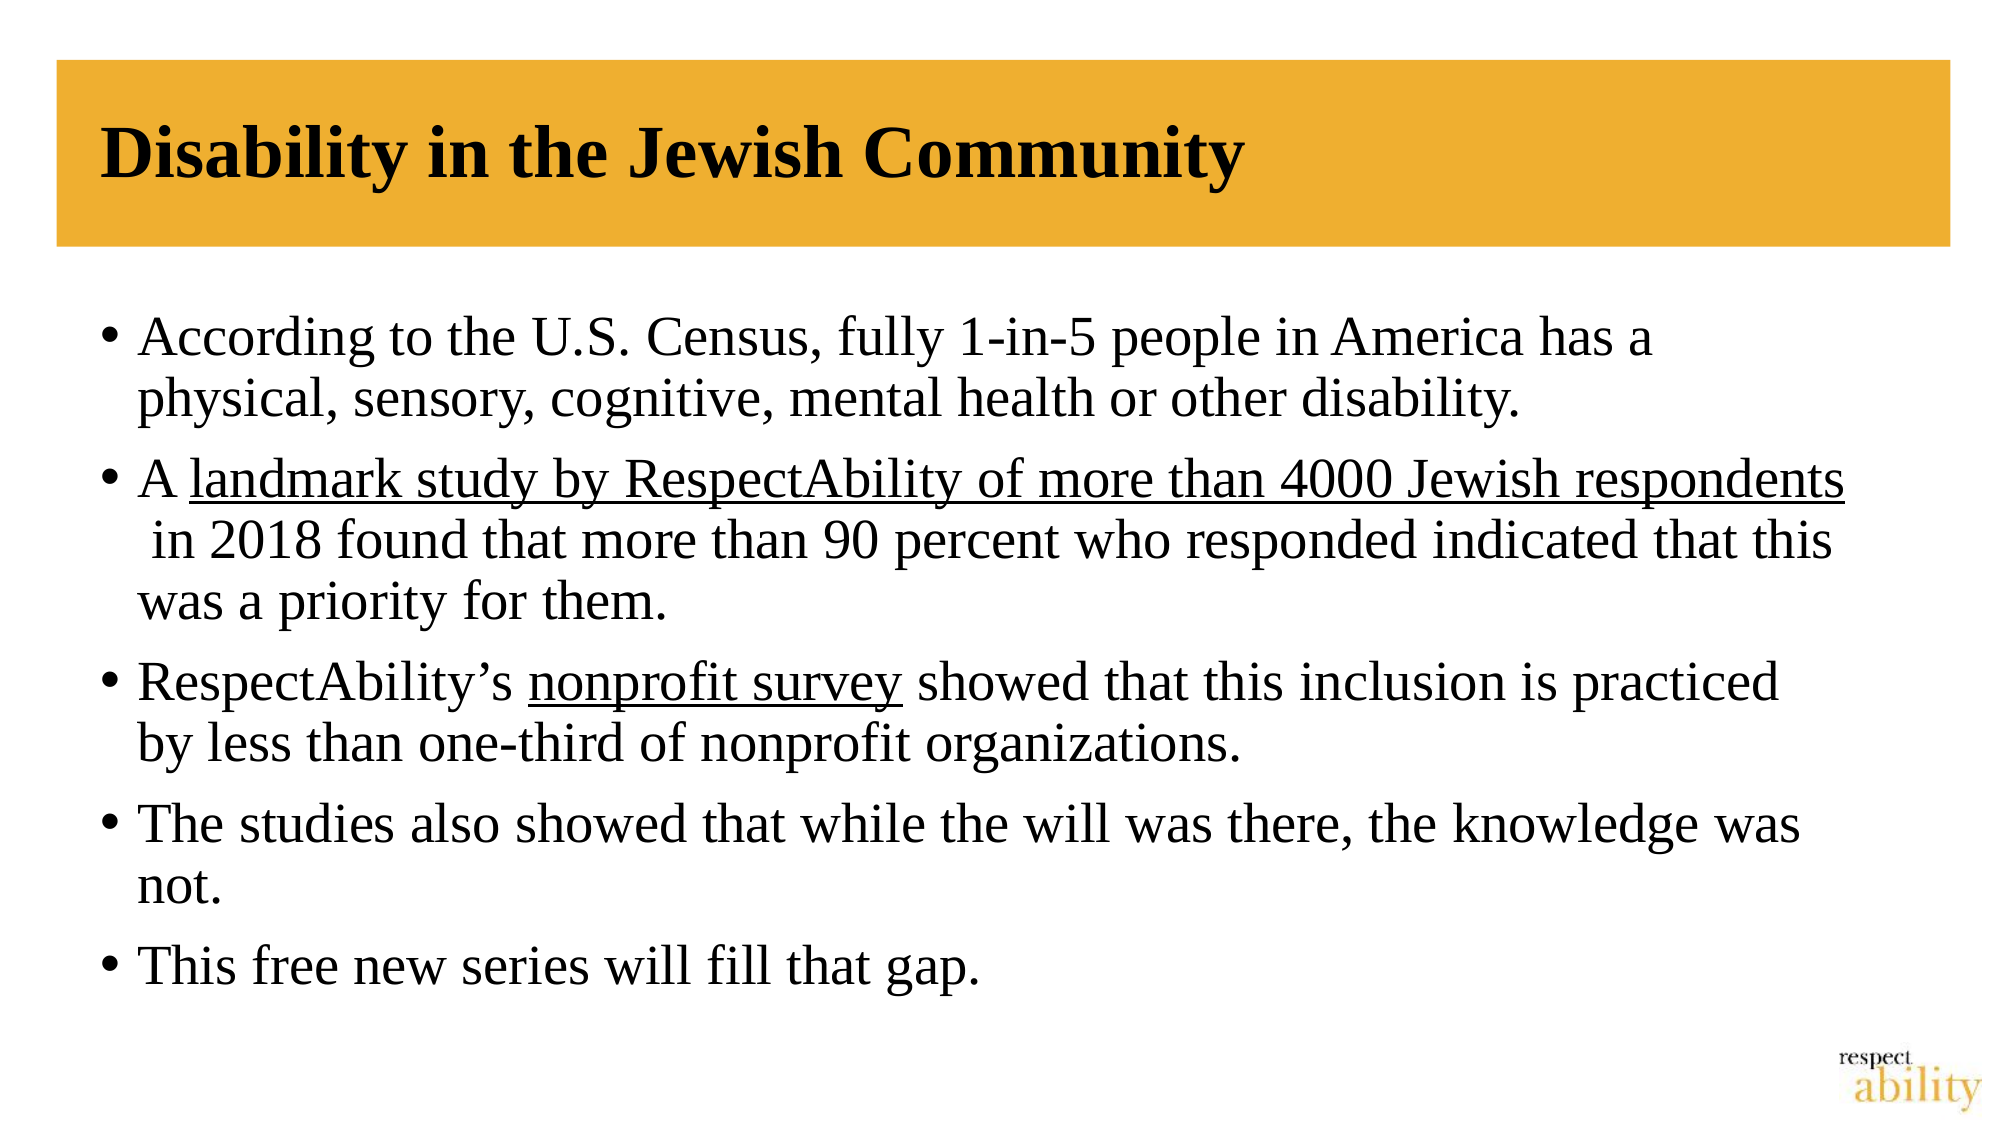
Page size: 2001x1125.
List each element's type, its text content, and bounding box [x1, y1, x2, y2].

list According to the U.S. Census, fully 1-in-5 people in America has a physical, sensory, cognitive, mental health or other disability. A landmark study by RespectAbility of more than 4000 Jewish respondents in 2018 found that more than 90 percent who responded indicated that this was a priority for them. RespectAbility’s nonprofit survey showed that this inclusion is practiced by less than one-third of nonprofit organizations. The studies also showed that while the will was there, the knowledge was not. This free new series will fill that gap. [85, 299, 1863, 1014]
picture [1839, 1042, 1982, 1120]
title Disability in the Jewish Community [85, 59, 1811, 247]
